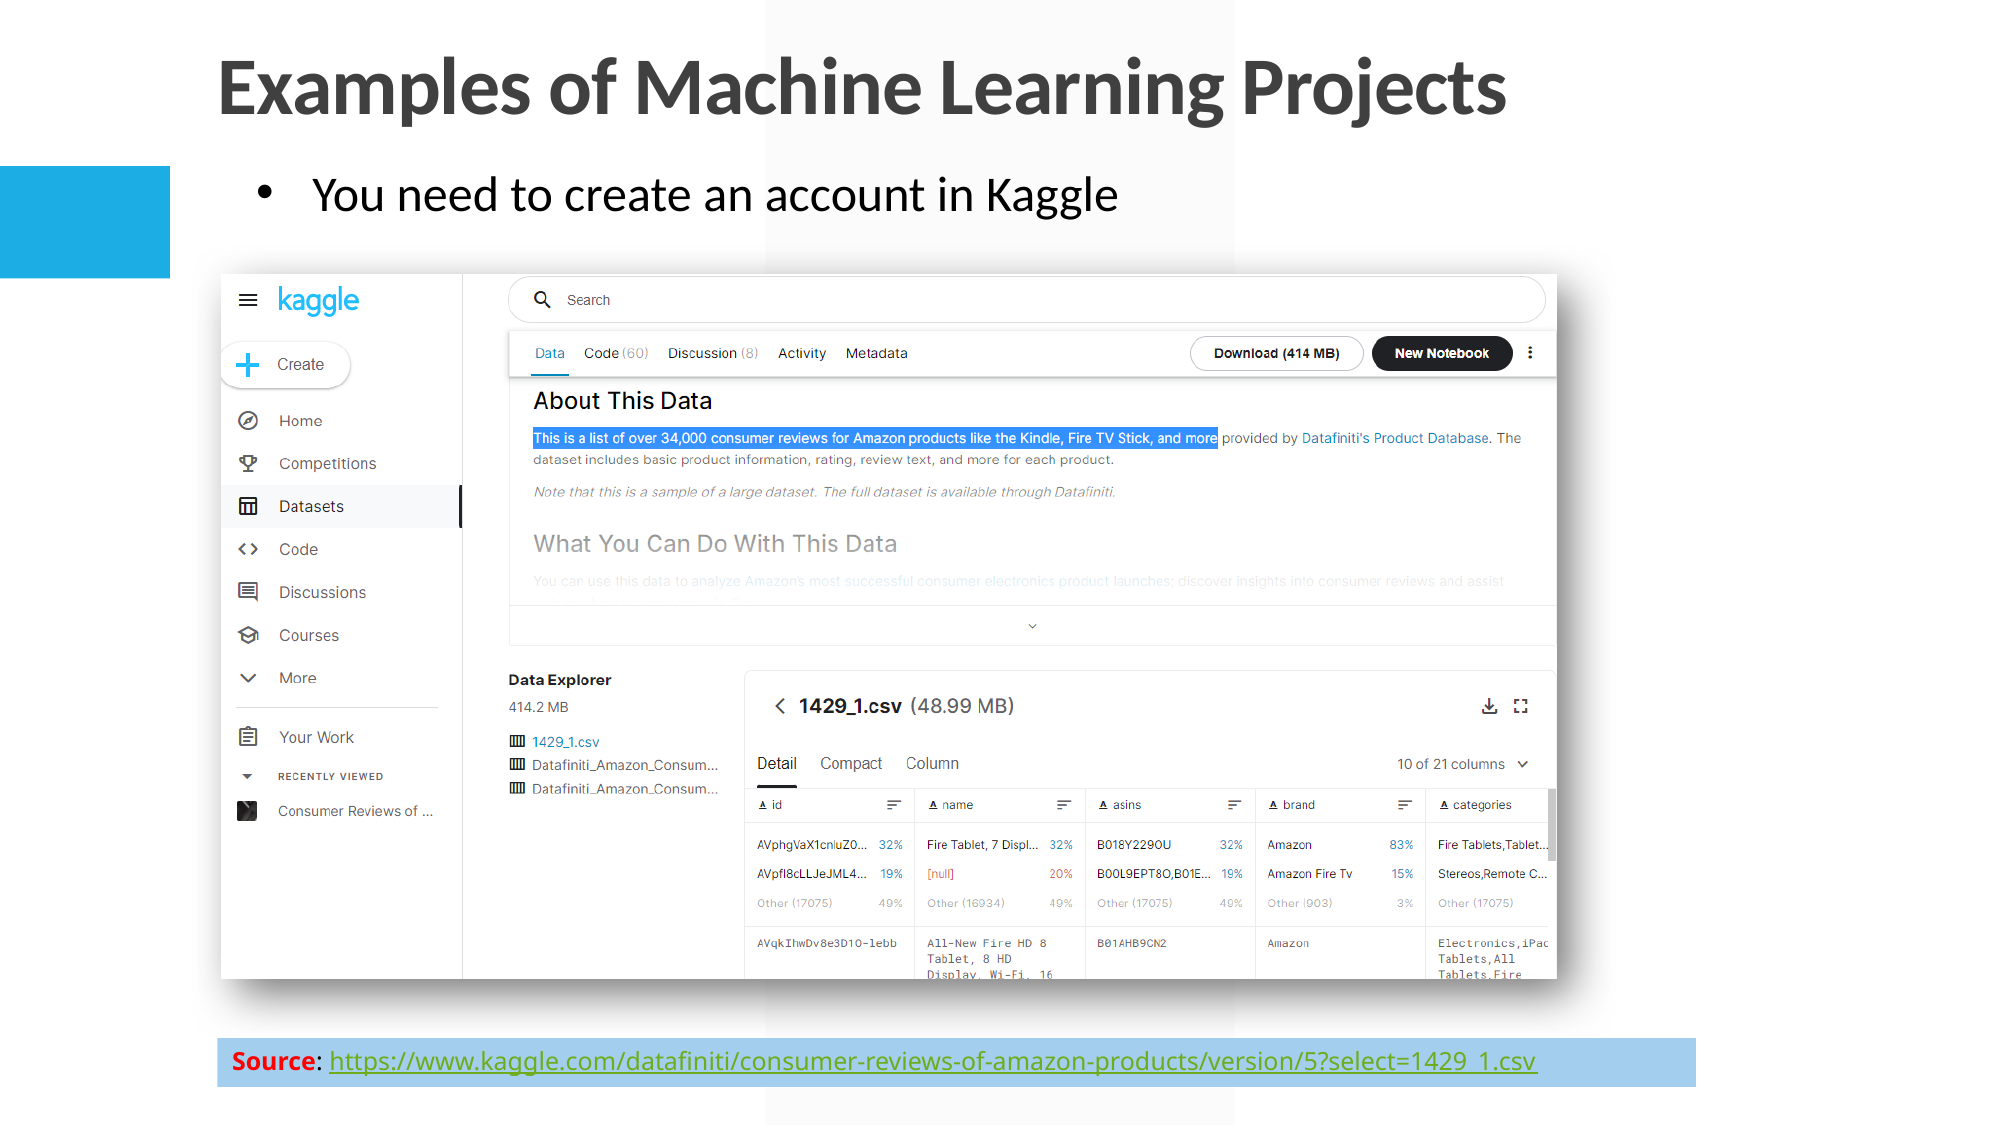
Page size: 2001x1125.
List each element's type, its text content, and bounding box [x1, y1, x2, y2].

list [220, 274, 1558, 980]
text_box Source: https://www.kaggle.com/datafiniti/consumer-reviews-of-amazon-products/version/5?select=1429_1.csv [217, 1038, 1696, 1087]
text_box You need to create an account in Kaggle [241, 154, 1146, 230]
title Examples of Machine Learning Projects [202, 34, 1669, 140]
